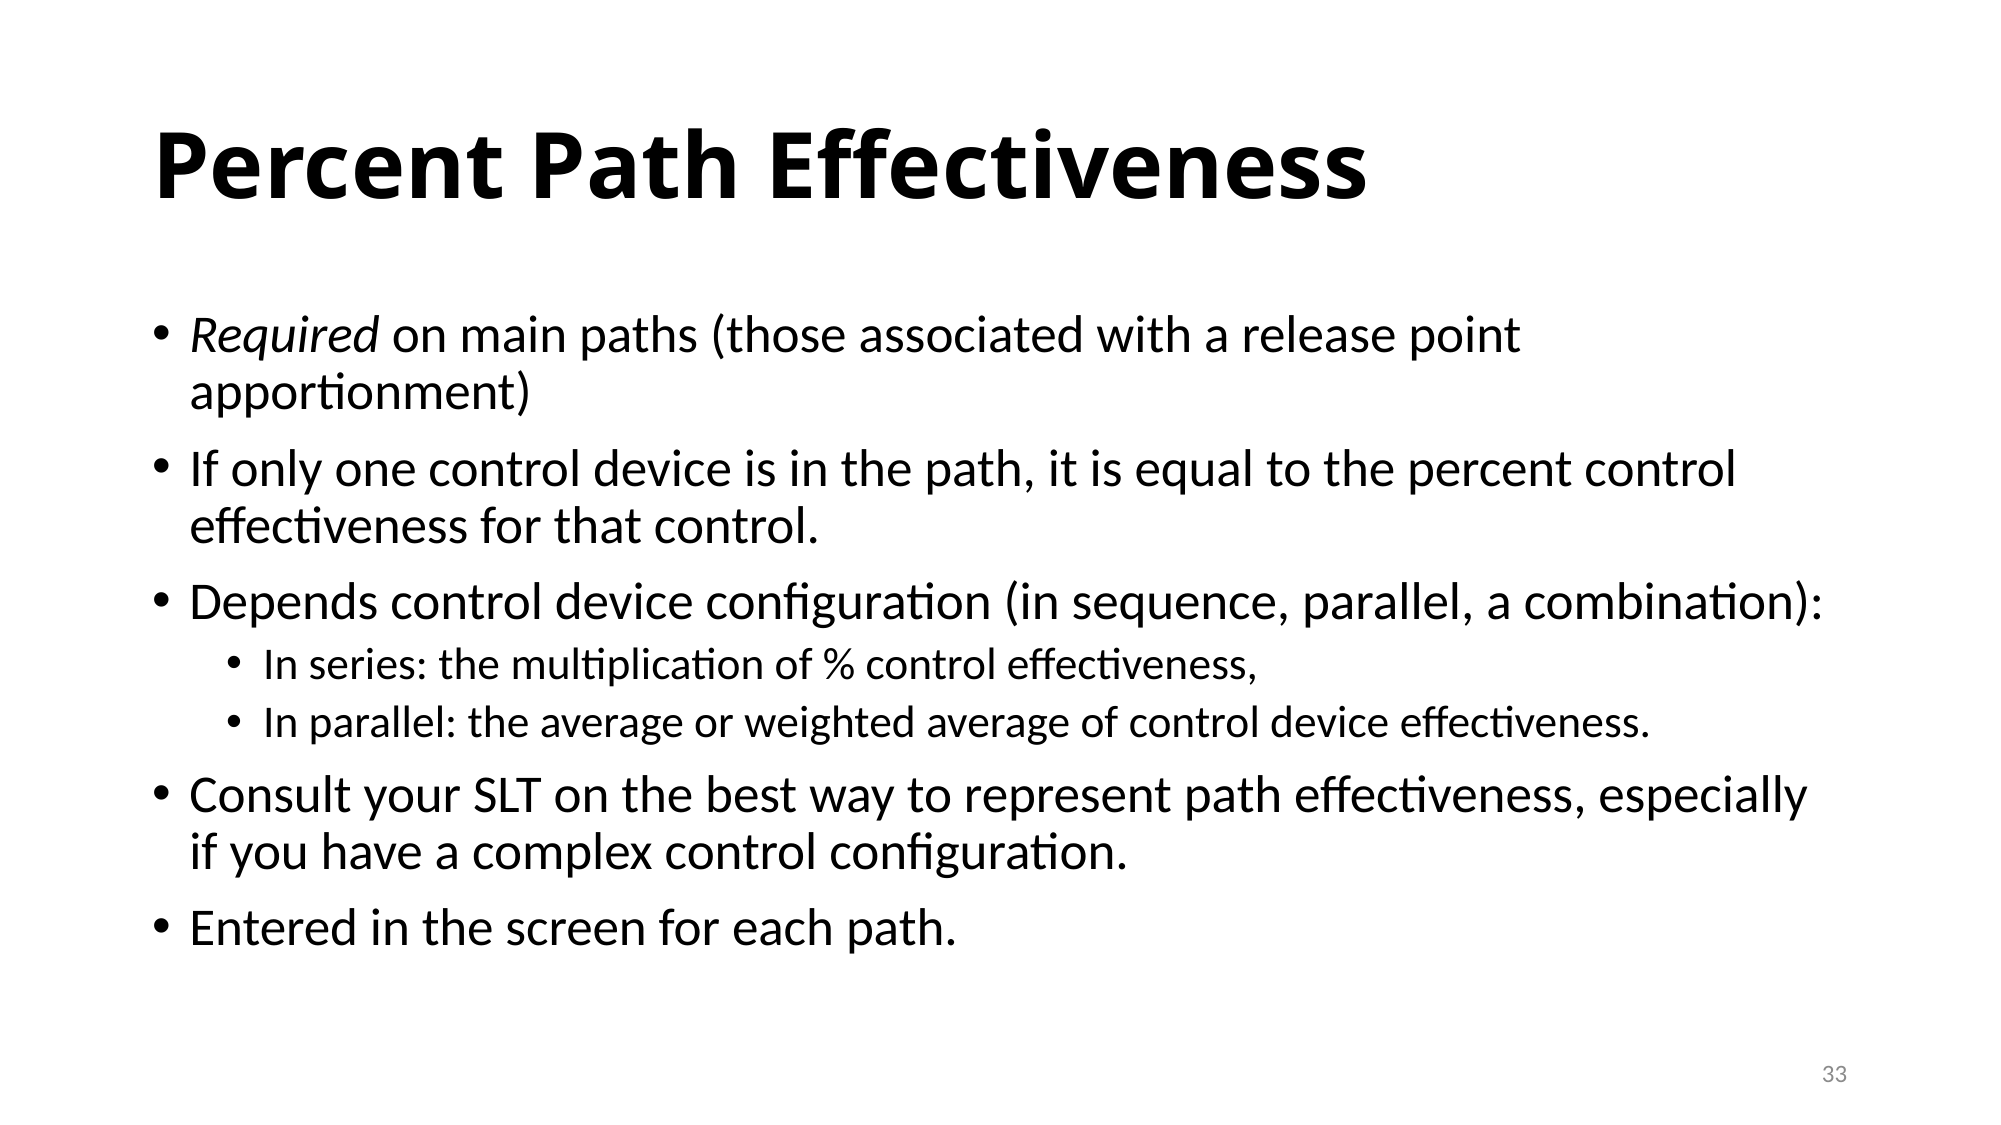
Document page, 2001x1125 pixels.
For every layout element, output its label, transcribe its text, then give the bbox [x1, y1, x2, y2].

title Percent Path Effectiveness [137, 59, 1863, 278]
list Required on main paths (those associated with a release point apportionment) If only one control device is in the path, it is equal to the percent control effectiveness for that control. Depends control device configuration (in sequence, parallel, a combination): In series: the multiplication of % control effectiveness, In parallel: the average or weighted average of control device effectiveness. Consult your SLT on the best way to represent path effectiveness, especially if you have a complex control configuration. Entered in the screen for each path. [137, 299, 1863, 1014]
slide_number 33 [1412, 1042, 1863, 1103]
